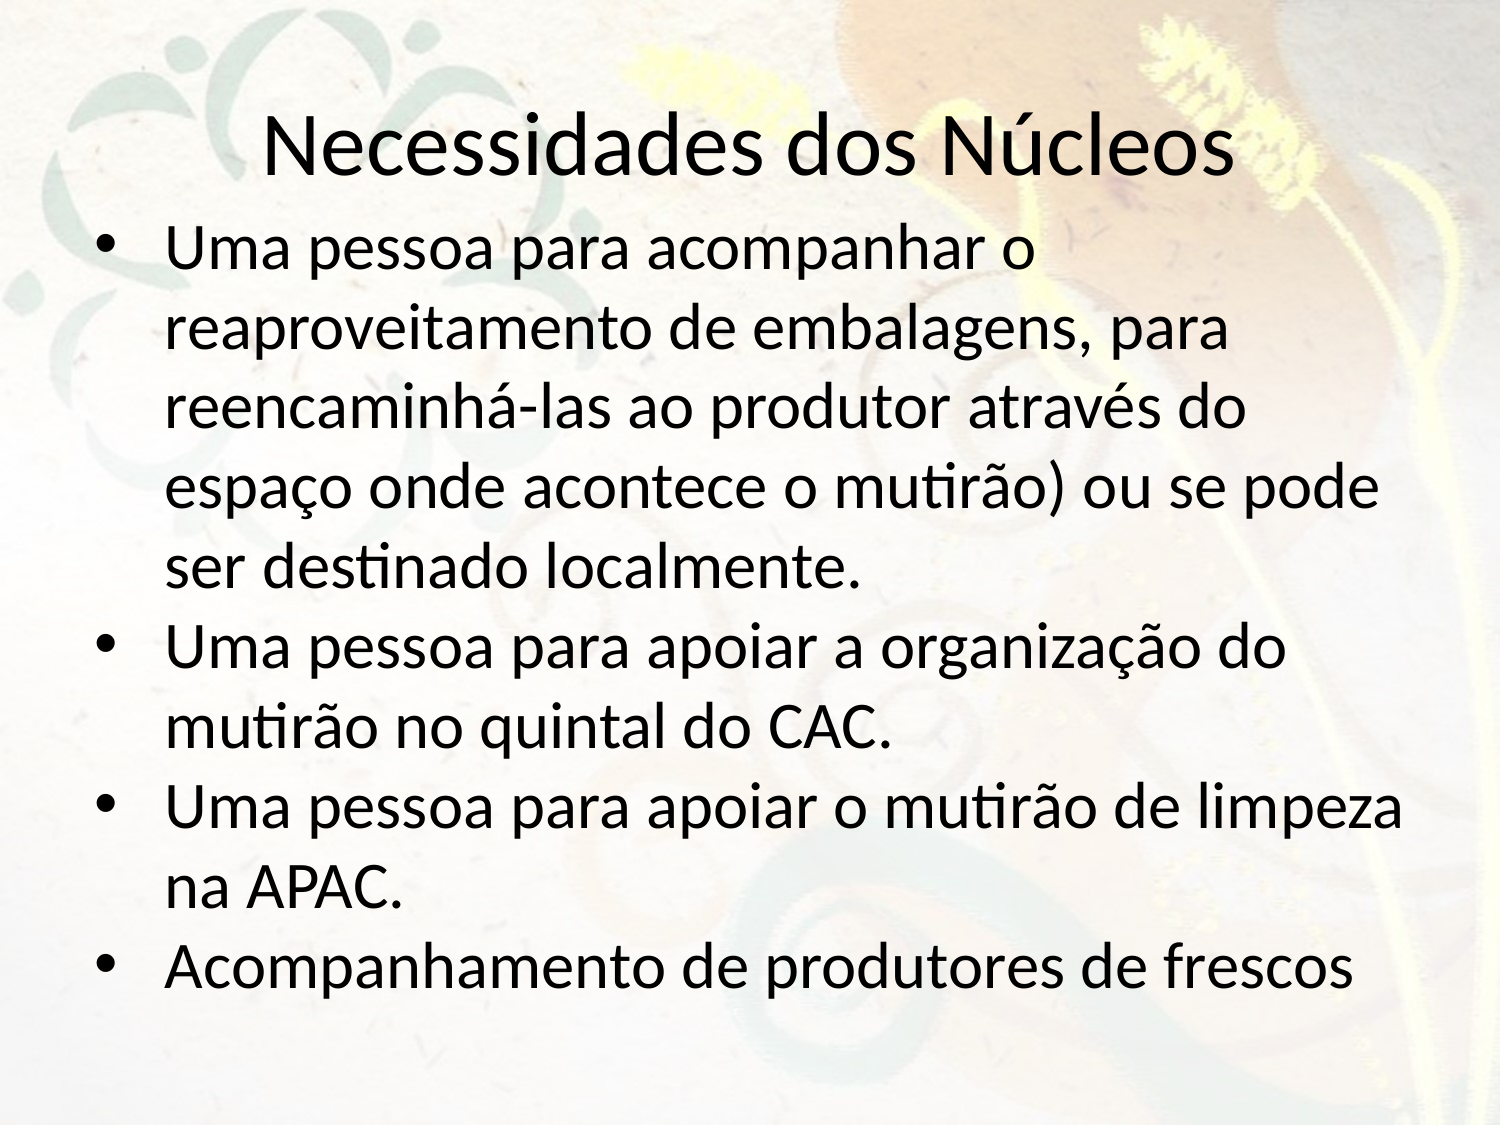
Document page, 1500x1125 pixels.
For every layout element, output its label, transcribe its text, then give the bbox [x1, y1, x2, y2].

text_box Uma pessoa para acompanhar o reaproveitamento de embalagens, para reencaminhá-las ao produtor através do espaço onde acontece o mutirão) ou se pode ser destinado localmente. Uma pessoa para apoiar a organização do mutirão no quintal do CAC. Uma pessoa para apoiar o mutirão de limpeza na APAC. Acompanhamento de produtores de frescos [74, 187, 1425, 1088]
text_box Necessidades dos Núcleos [74, 45, 1425, 187]
picture [0, 0, 1500, 1125]
